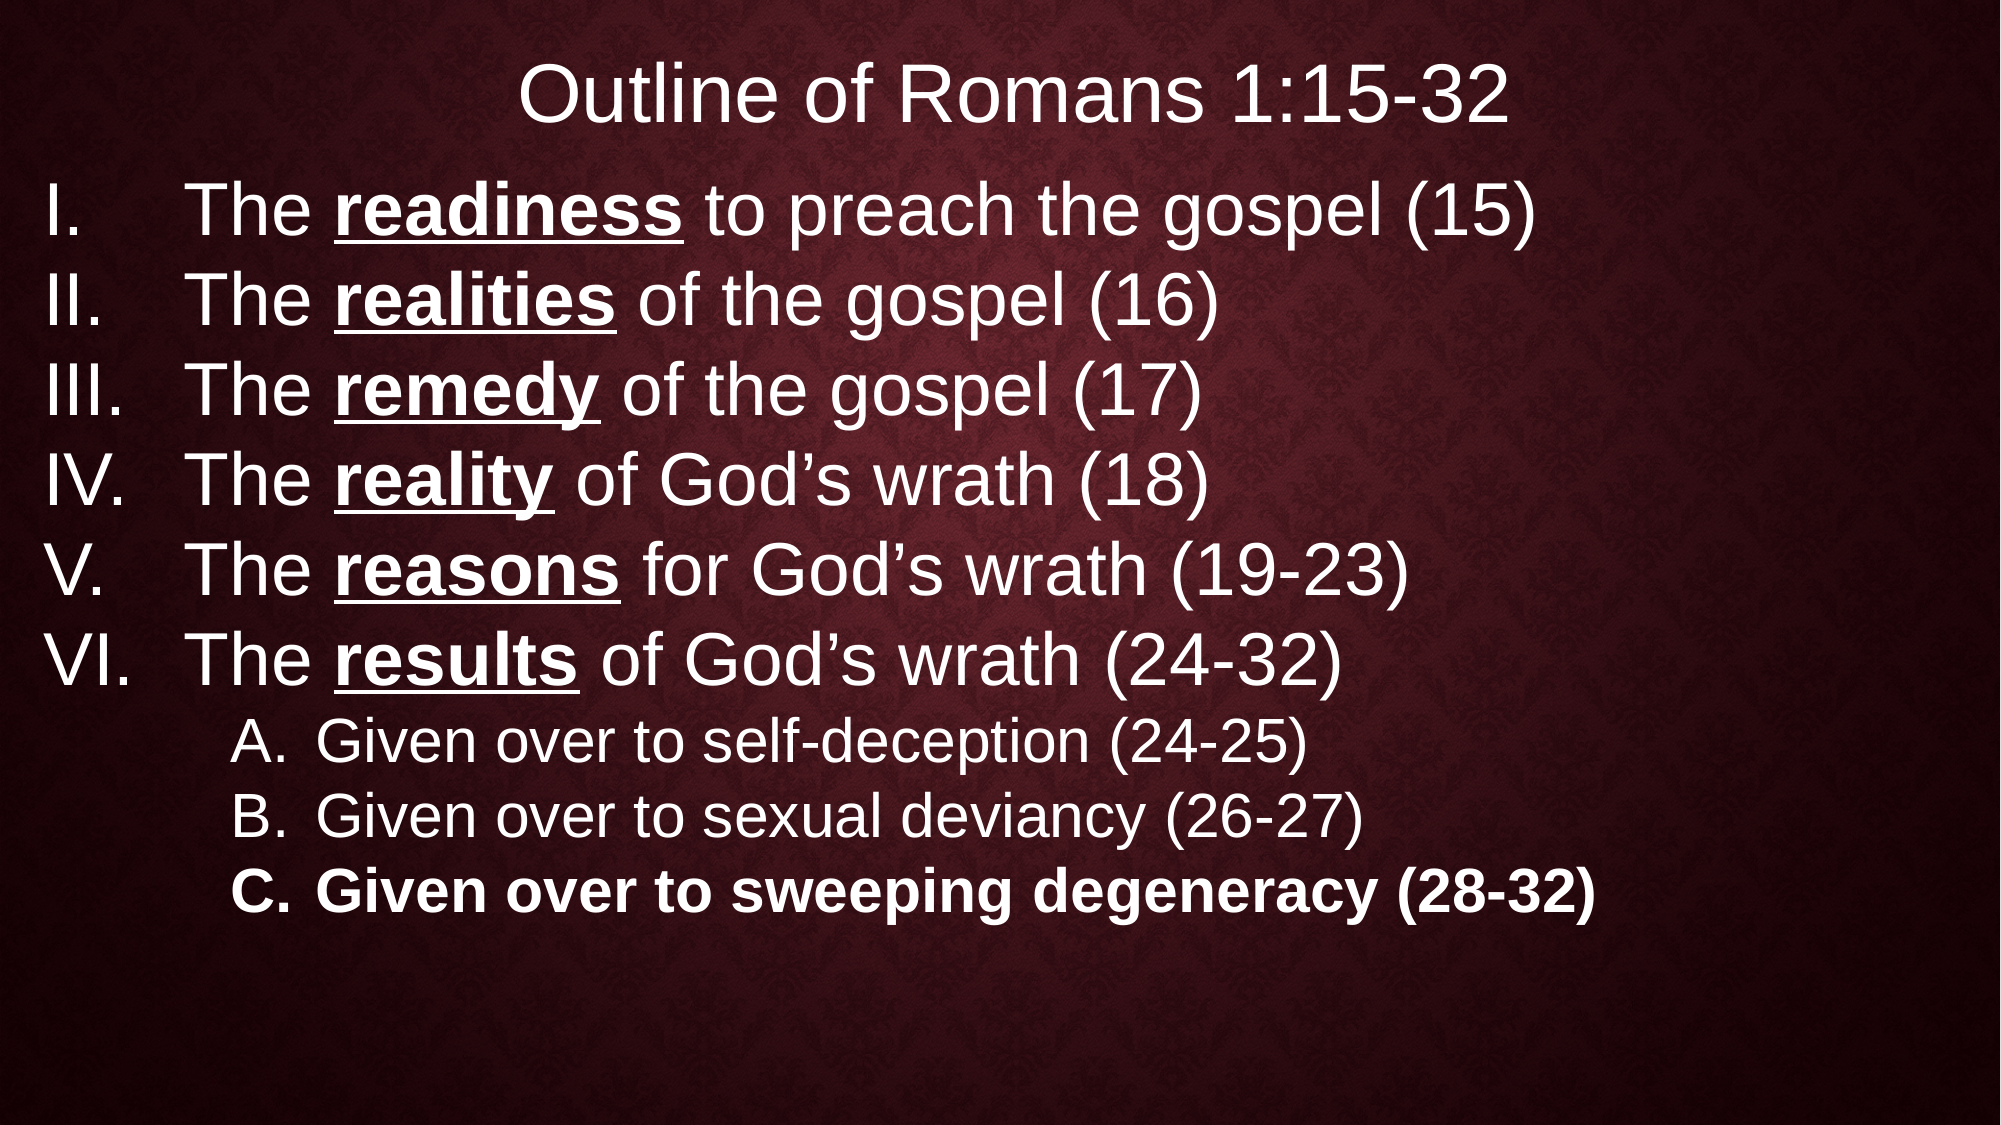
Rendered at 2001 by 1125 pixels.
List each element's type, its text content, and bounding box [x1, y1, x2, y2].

text_box The readiness to preach the gospel (15) The realities of the gospel (16) The remedy of the gospel (17) The reality of God’s wrath (18) The reasons for God’s wrath (19-23) The results of God’s wrath (24-32) Given over to self-deception (24-25) Given over to sexual deviancy (26-27) Given over to sweeping degeneracy (28-32) [28, 152, 1965, 933]
text_box Outline of Romans 1:15-32 [55, 31, 1974, 146]
